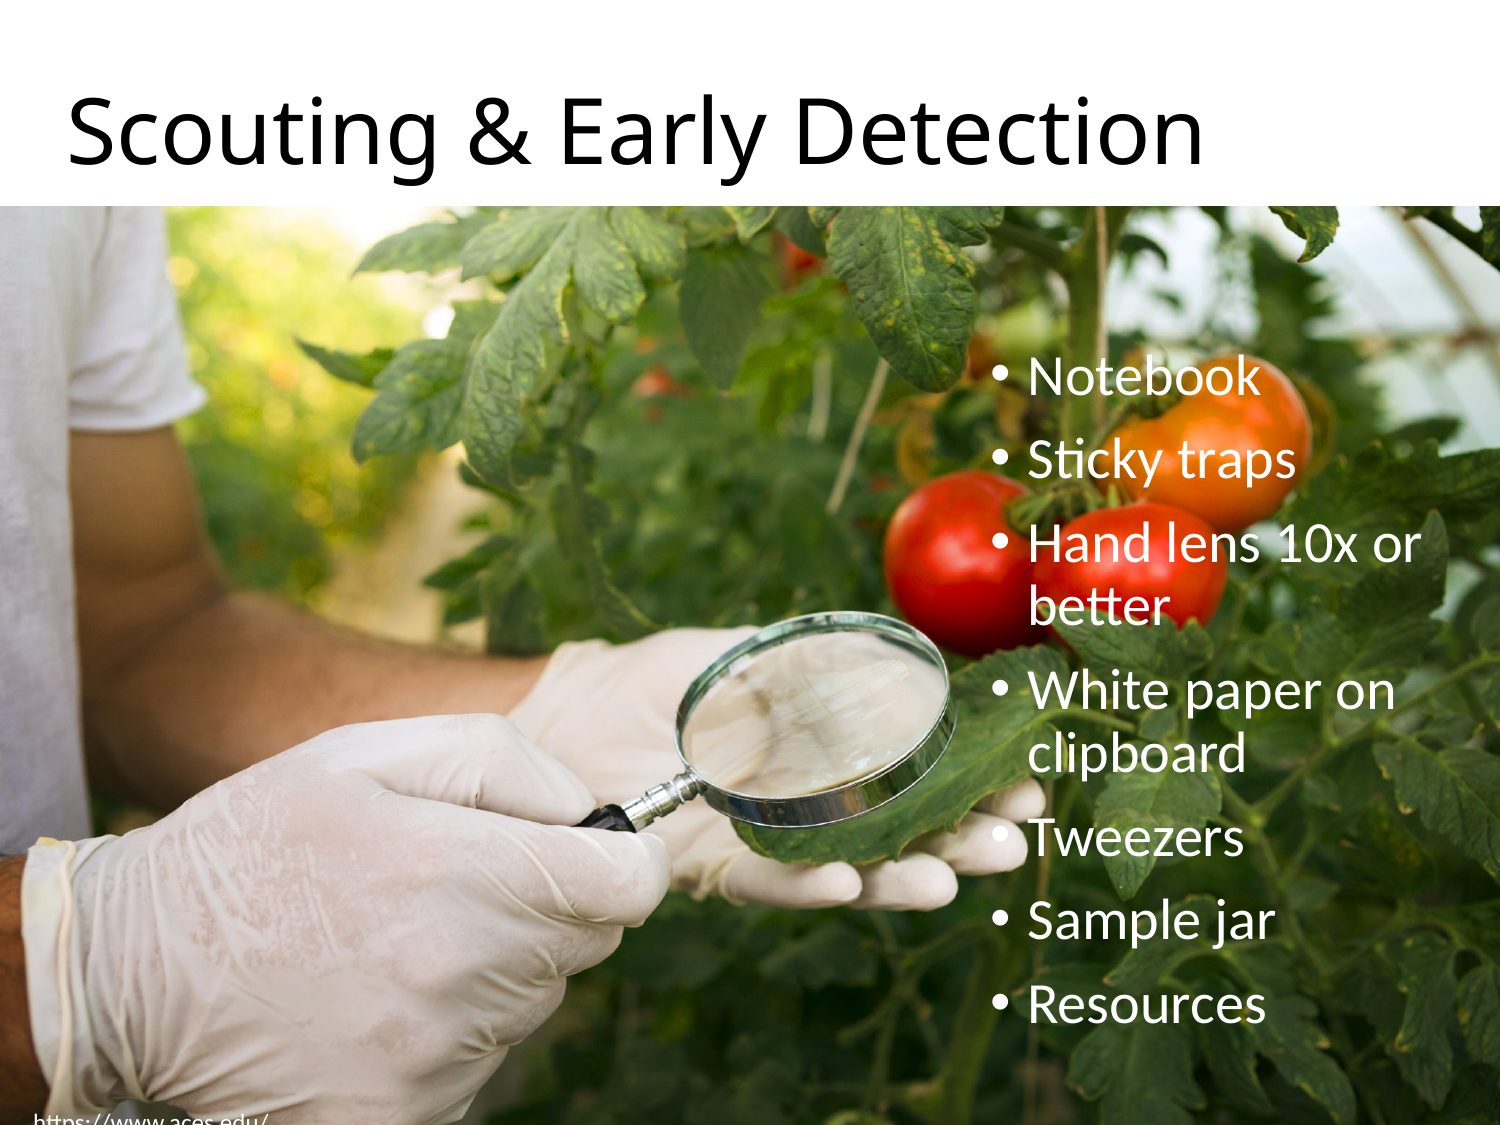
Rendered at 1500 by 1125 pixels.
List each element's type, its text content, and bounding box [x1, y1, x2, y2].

title Scouting & Early Detection [51, 25, 1345, 206]
picture [0, 206, 1500, 1125]
